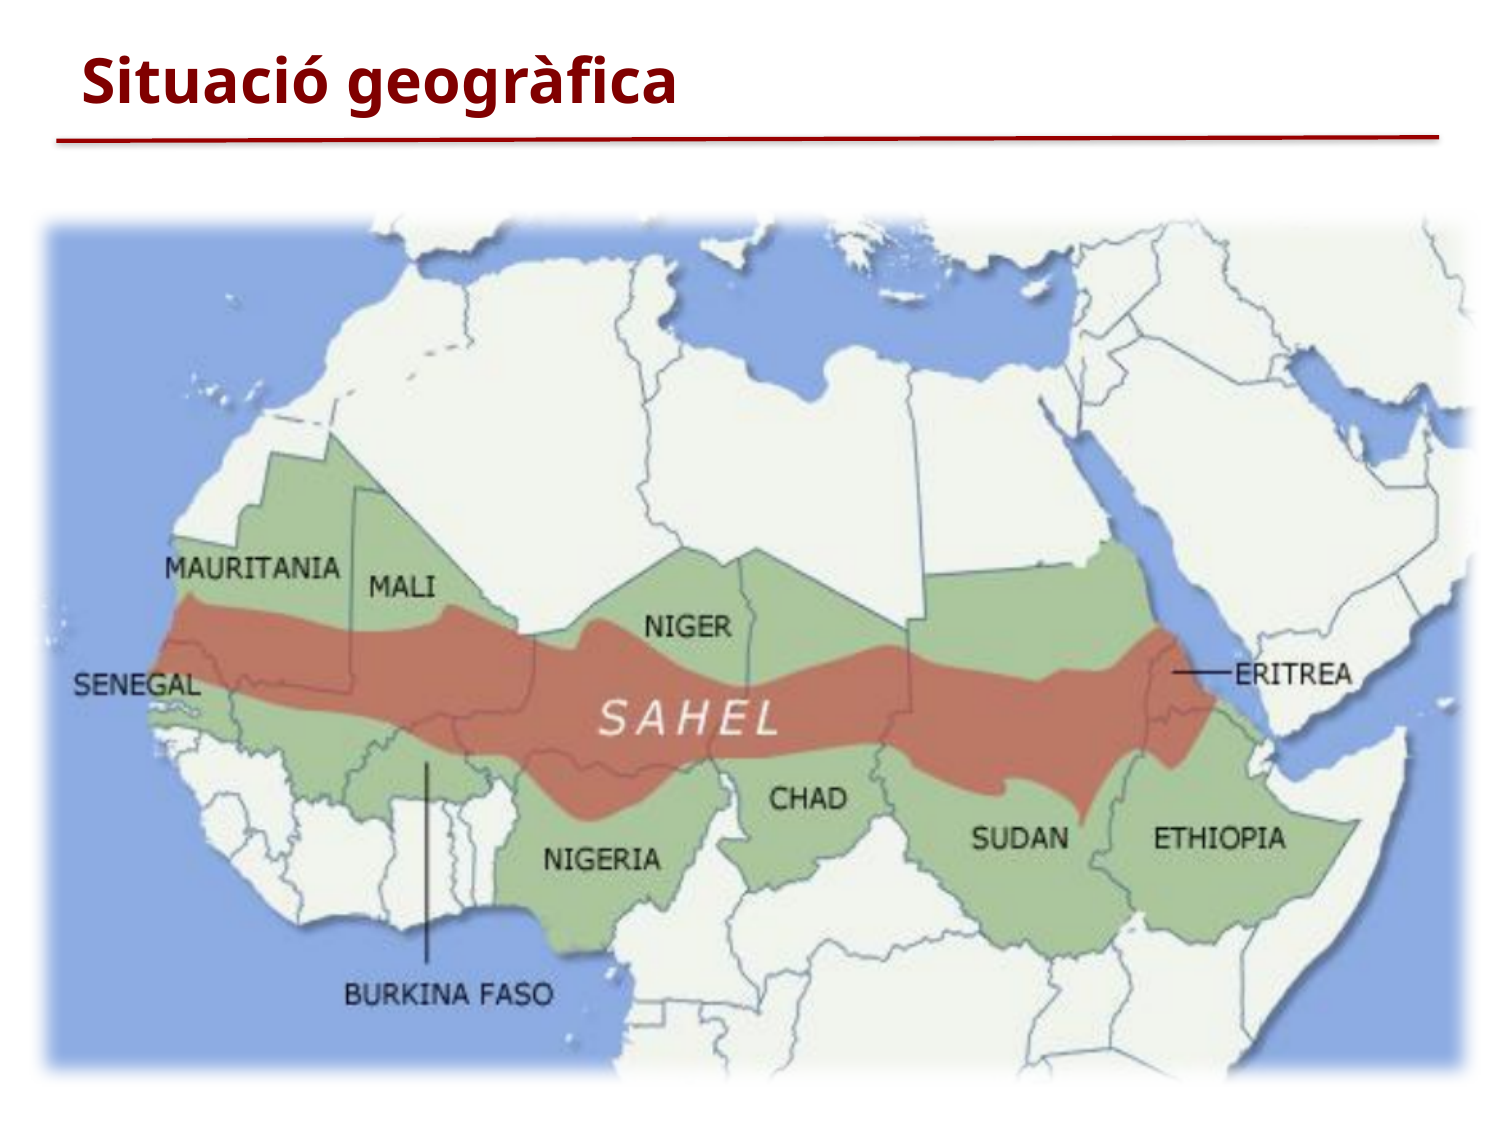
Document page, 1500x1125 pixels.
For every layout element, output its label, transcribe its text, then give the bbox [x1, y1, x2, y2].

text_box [56, 136, 1440, 142]
picture [29, 207, 1481, 1087]
text_box Situació geogràfica [66, 33, 1131, 124]
